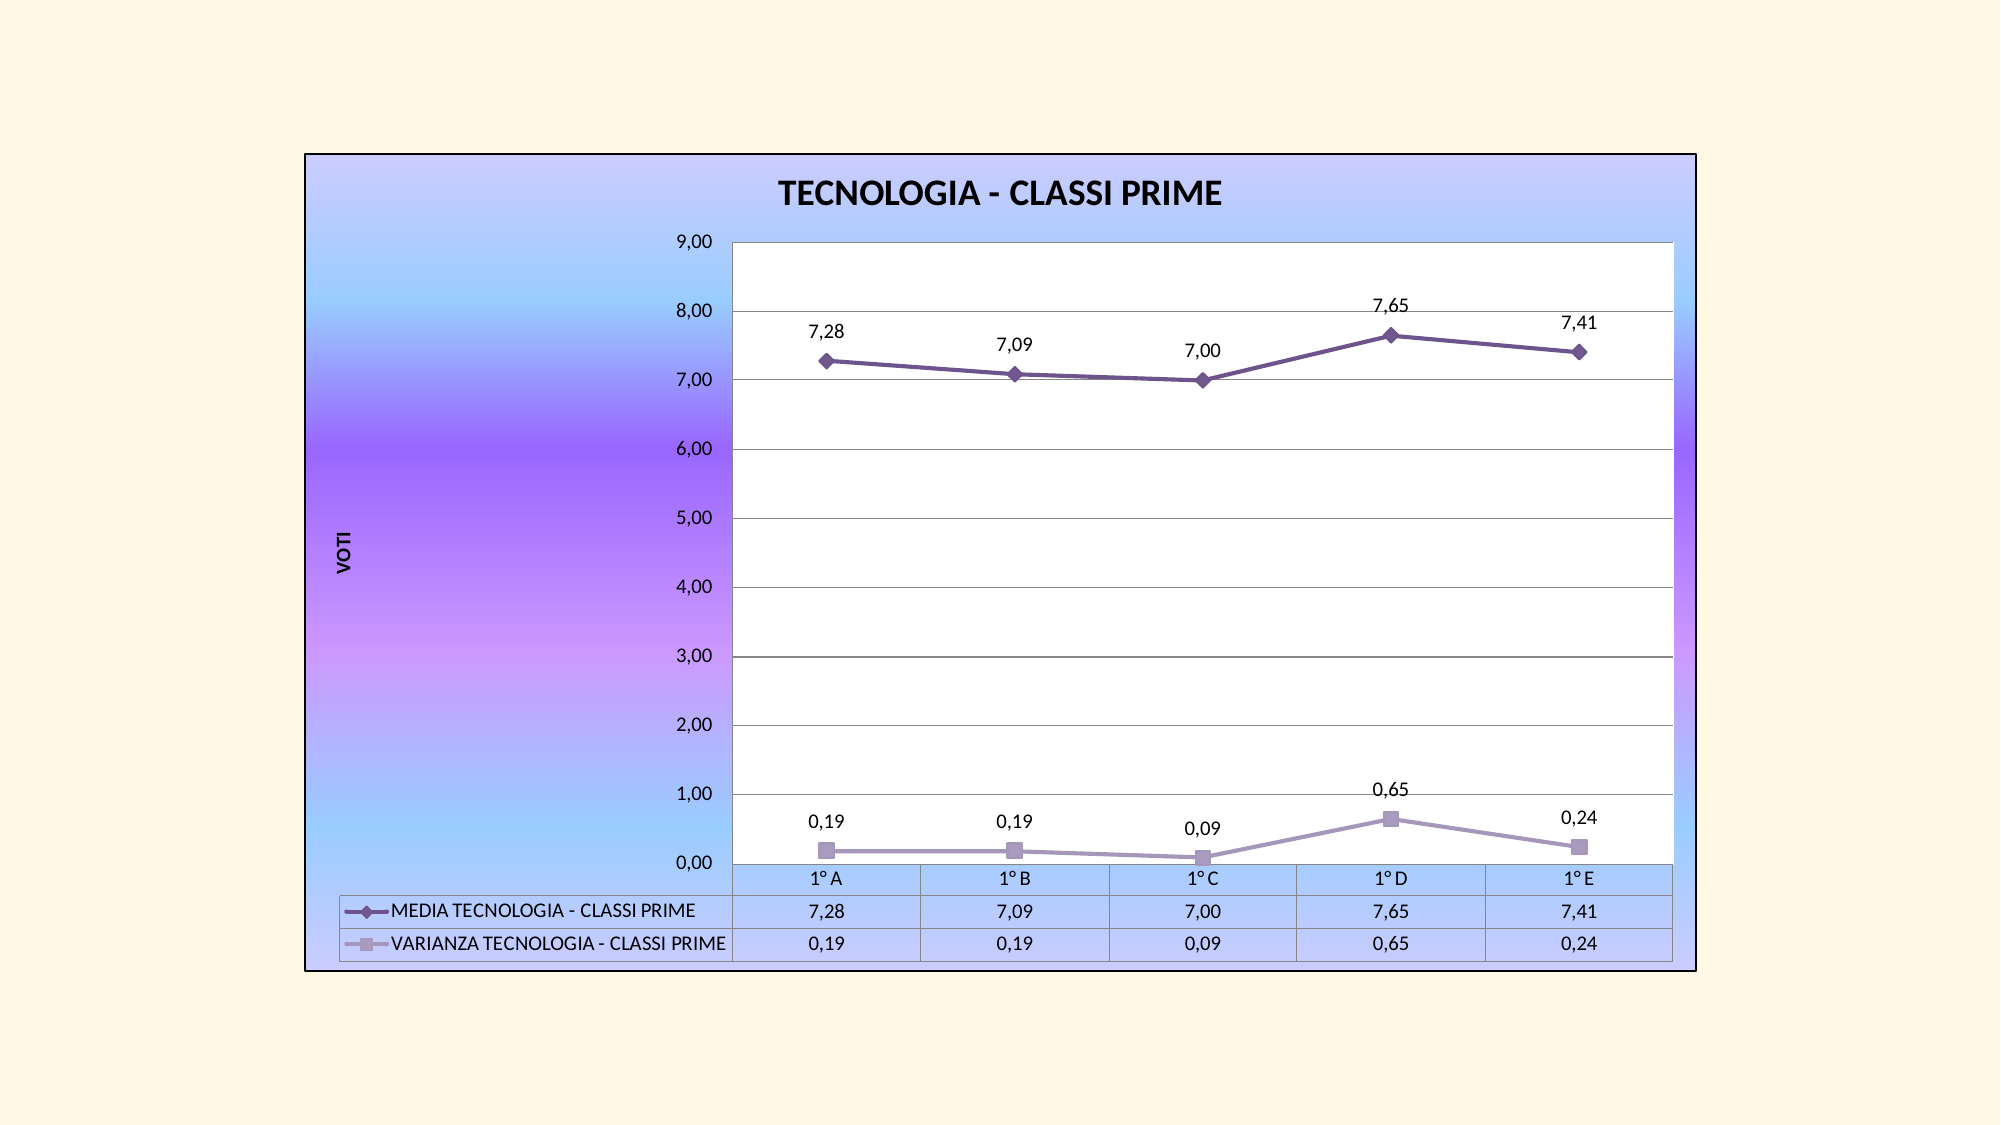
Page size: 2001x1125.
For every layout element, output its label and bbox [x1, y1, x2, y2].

picture [302, 152, 1698, 973]
